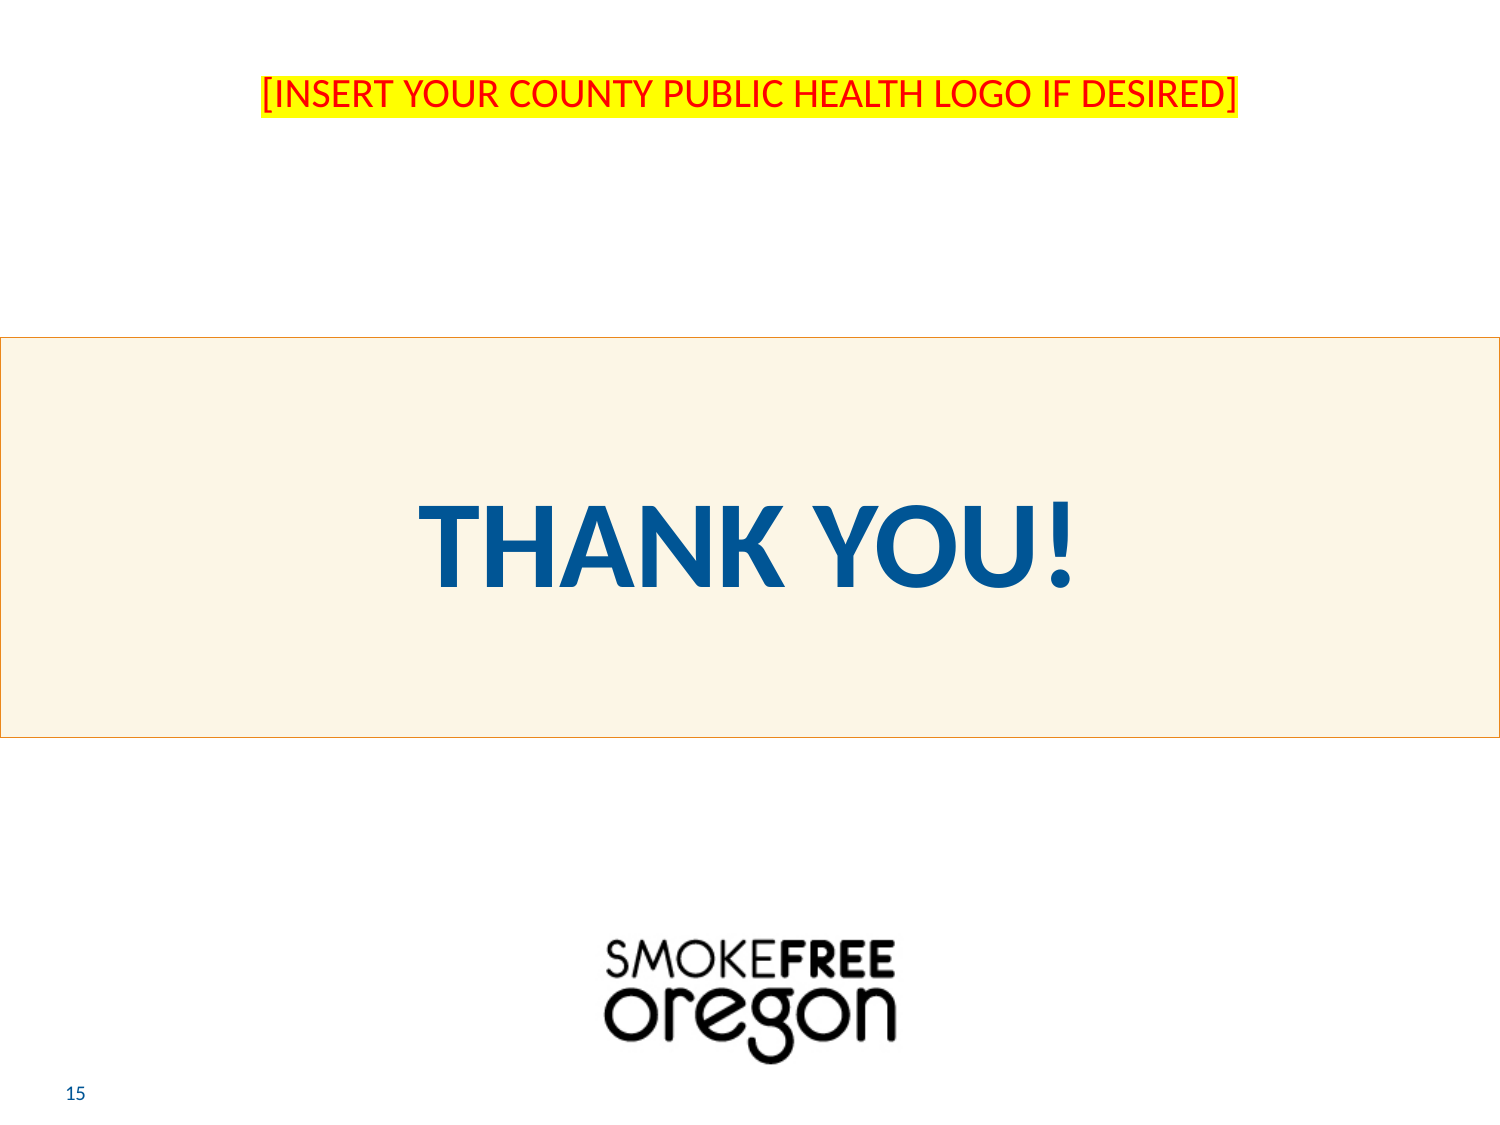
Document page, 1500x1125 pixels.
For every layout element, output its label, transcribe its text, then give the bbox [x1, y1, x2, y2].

text_box [INSERT YOUR COUNTY PUBLIC HEALTH LOGO IF DESIRED] [0, 57, 1500, 123]
title THANK YOU! [0, 337, 1500, 738]
picture [537, 887, 963, 1101]
slide_number 15 [49, 1071, 401, 1113]
